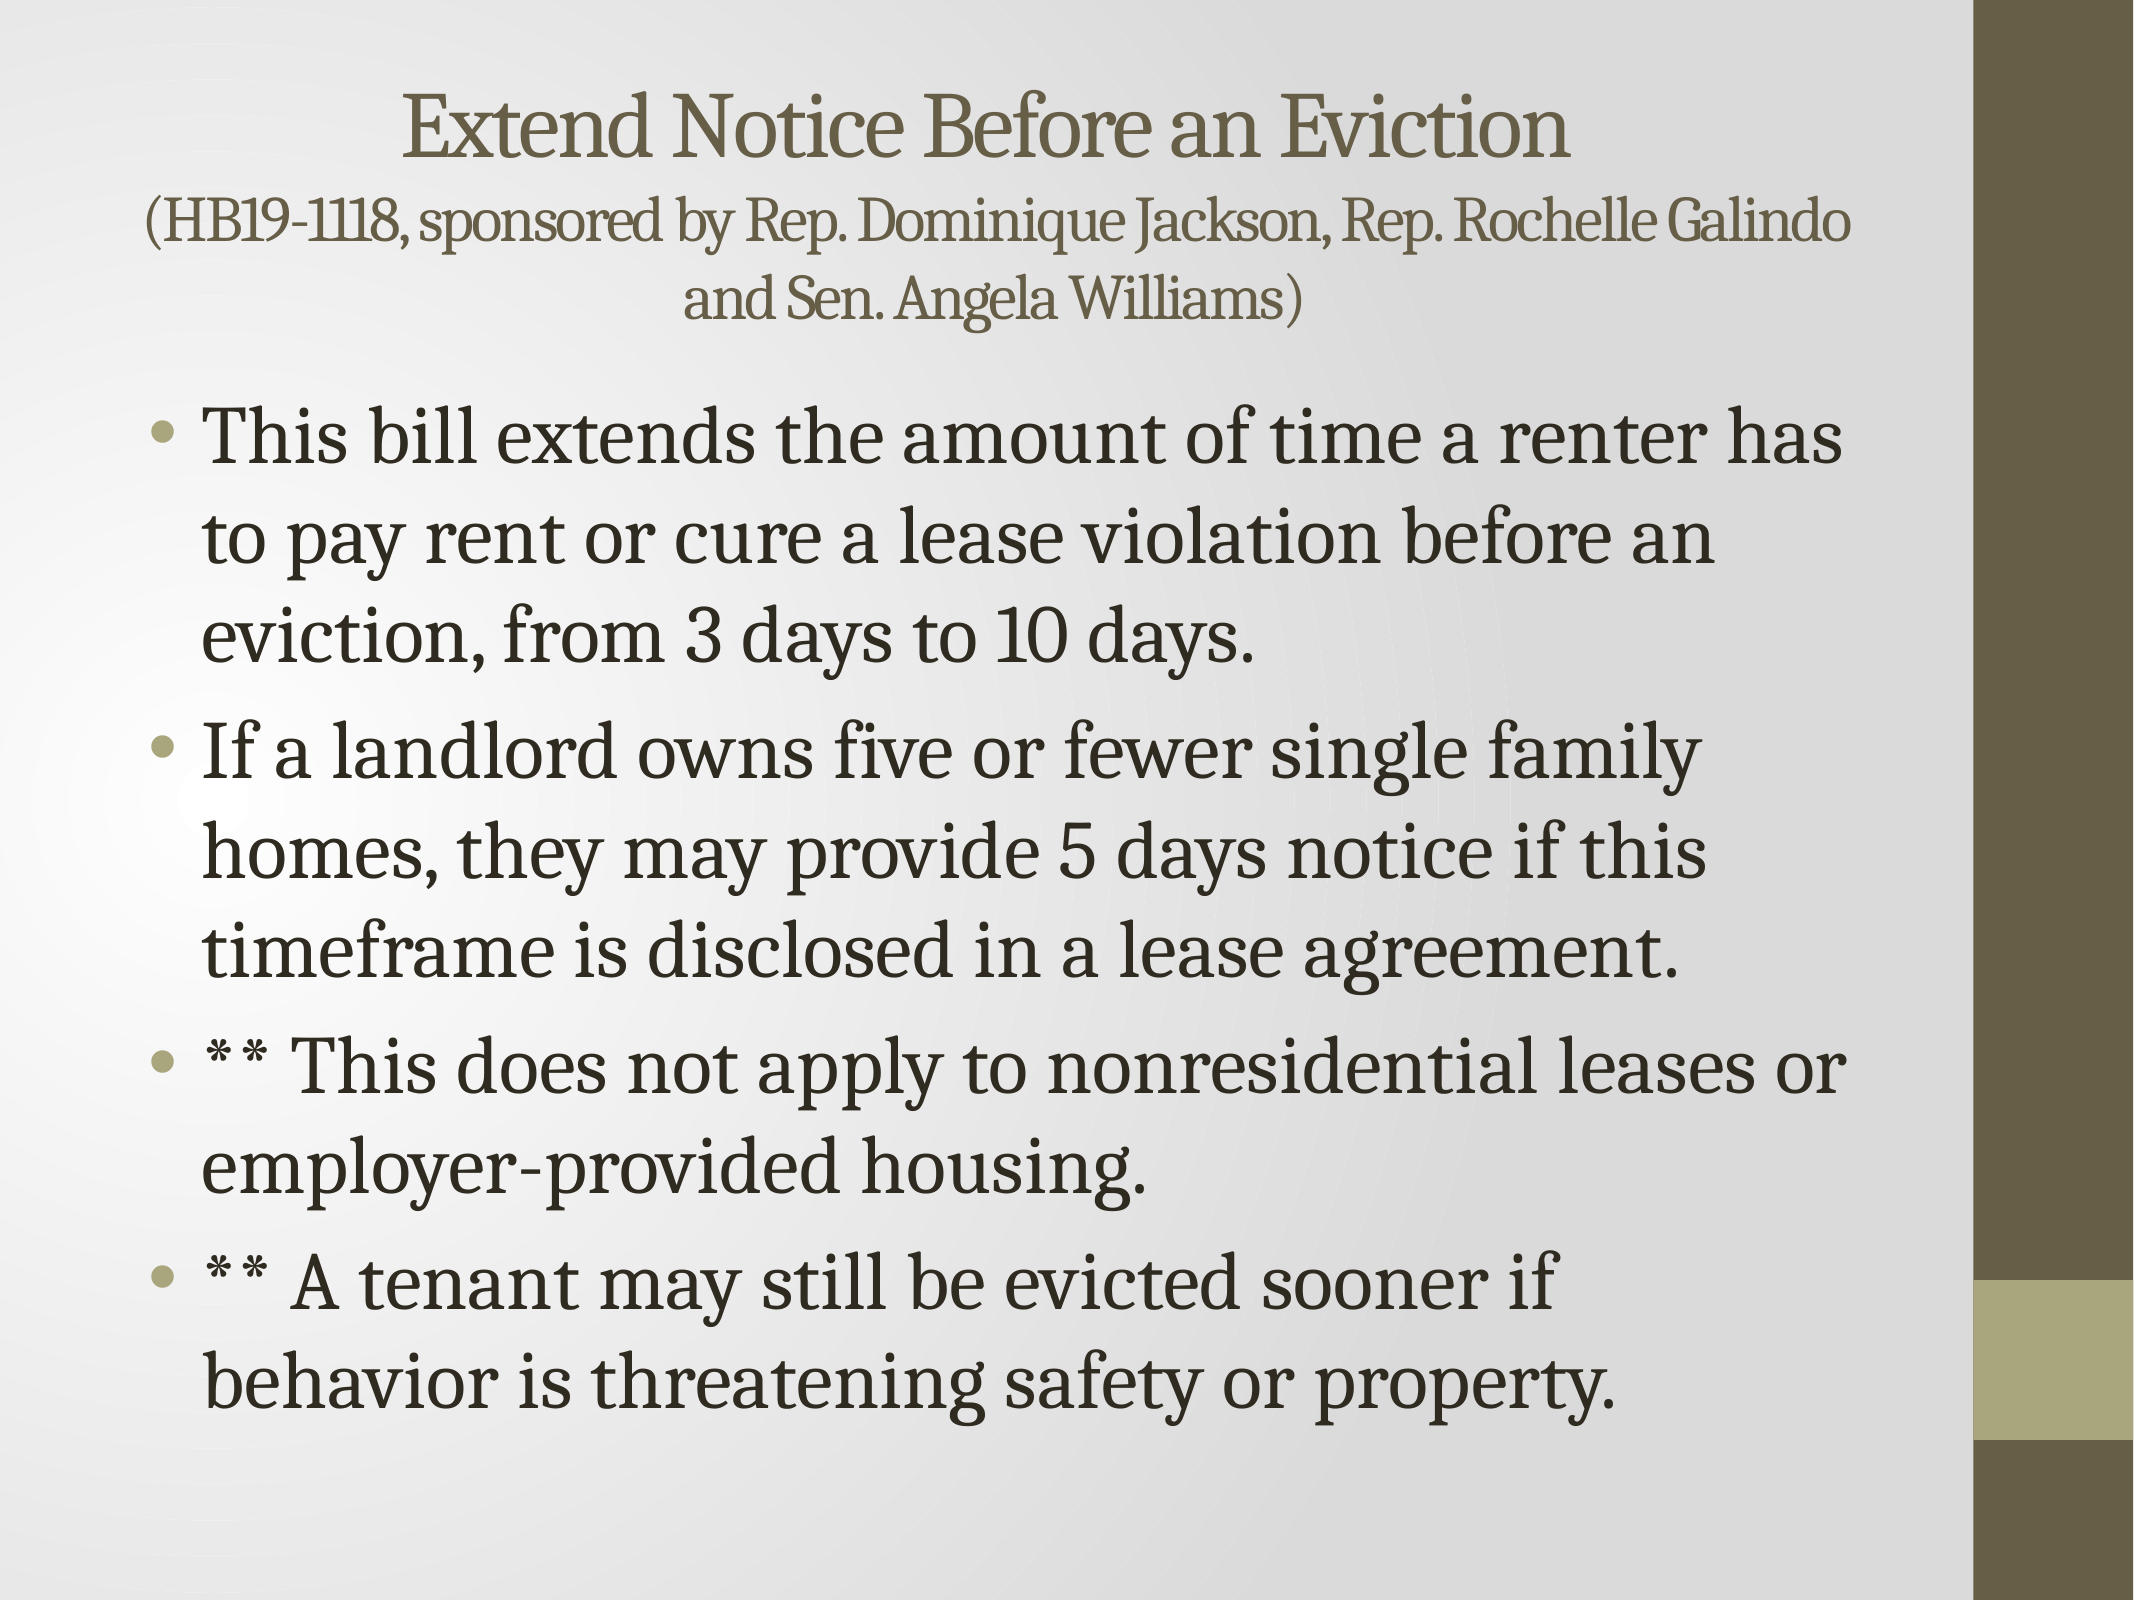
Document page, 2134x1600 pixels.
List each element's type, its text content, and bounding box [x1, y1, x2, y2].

title Extend Notice Before an Eviction (HB19-1118, sponsored by Rep. Dominique Jackson, Rep. Rochelle Galindo and Sen. Angela Williams) [106, 64, 1885, 331]
list This bill extends the amount of time a renter has to pay rent or cure a lease violation before an eviction, from 3 days to 10 days. If a landlord owns five or fewer single family homes, they may provide 5 days notice if this timeframe is disclosed in a lease agreement. ** This does not apply to nonresidential leases or employer-provided housing. ** A tenant may still be evicted sooner if behavior is threatening safety or property. [106, 373, 1885, 1494]
